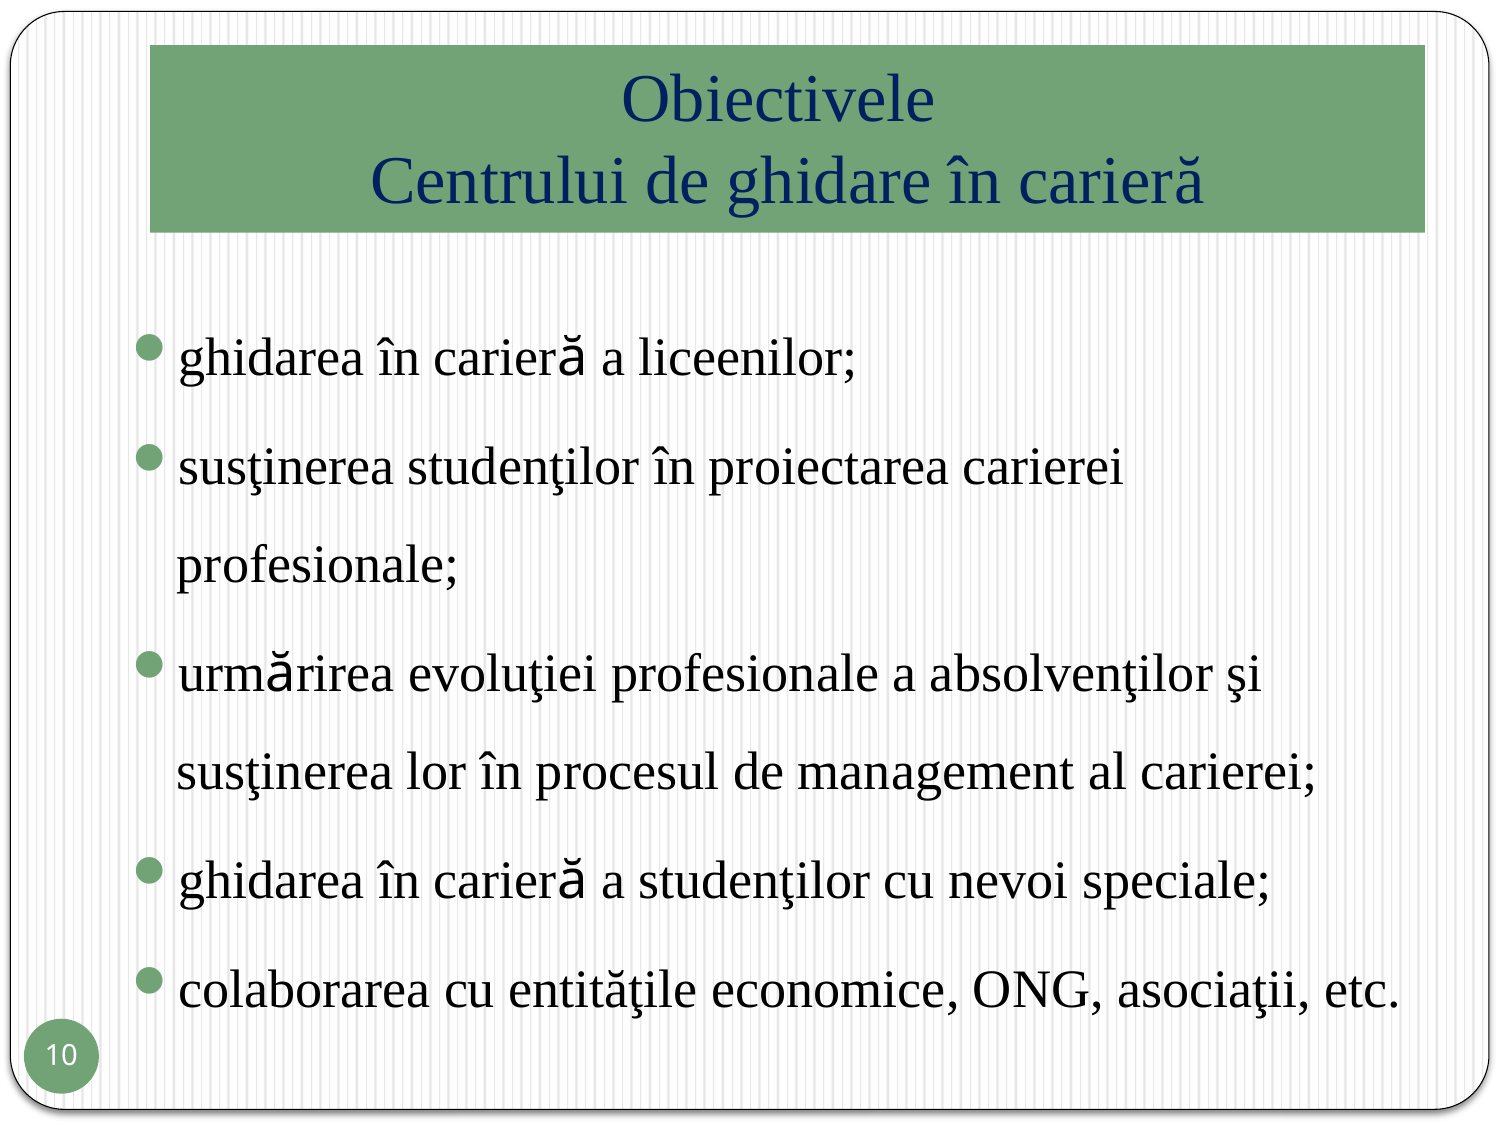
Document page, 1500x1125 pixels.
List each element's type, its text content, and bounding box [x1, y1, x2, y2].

list ghidarea în carieră a liceenilor; susţinerea studenţilor în proiectarea carierei profesionale; urmărirea evoluţiei profesionale a absolvenţilor şi susţinerea lor în procesul de management al carierei; ghidarea în carieră a studenţilor cu nevoi speciale; colaborarea cu entităţile economice, ONG, asociaţii, etc. [116, 281, 1430, 970]
title Obiectivele Centrului de ghidare în carieră [149, 44, 1426, 233]
slide_number 10 [23, 1018, 99, 1094]
